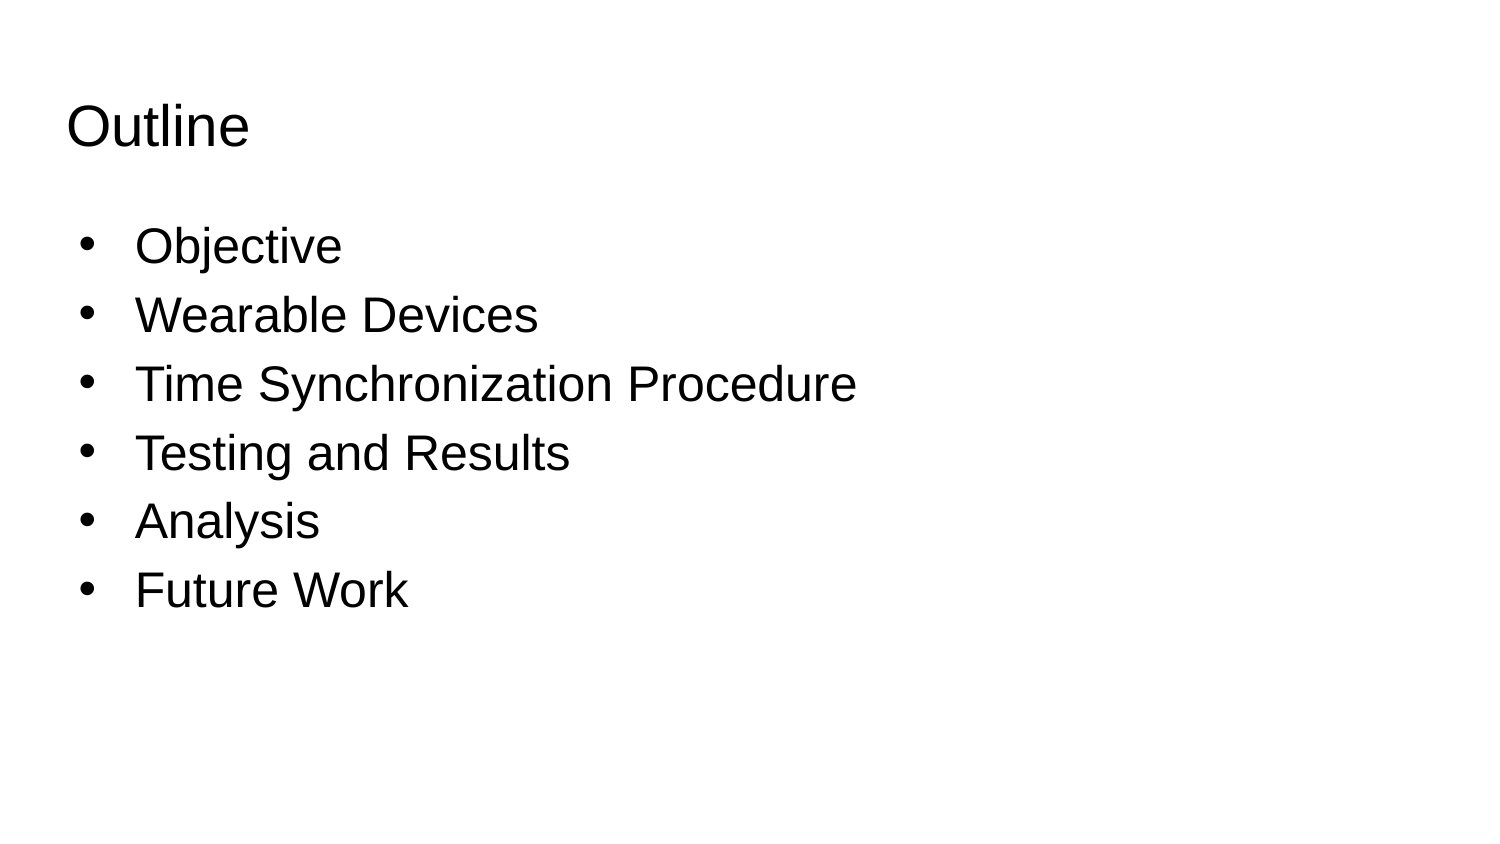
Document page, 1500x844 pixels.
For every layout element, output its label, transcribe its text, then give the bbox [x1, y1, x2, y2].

list Objective Wearable Devices Time Synchronization Procedure Testing and Results Analysis Future Work [51, 189, 1449, 768]
title Outline [51, 72, 1449, 167]
